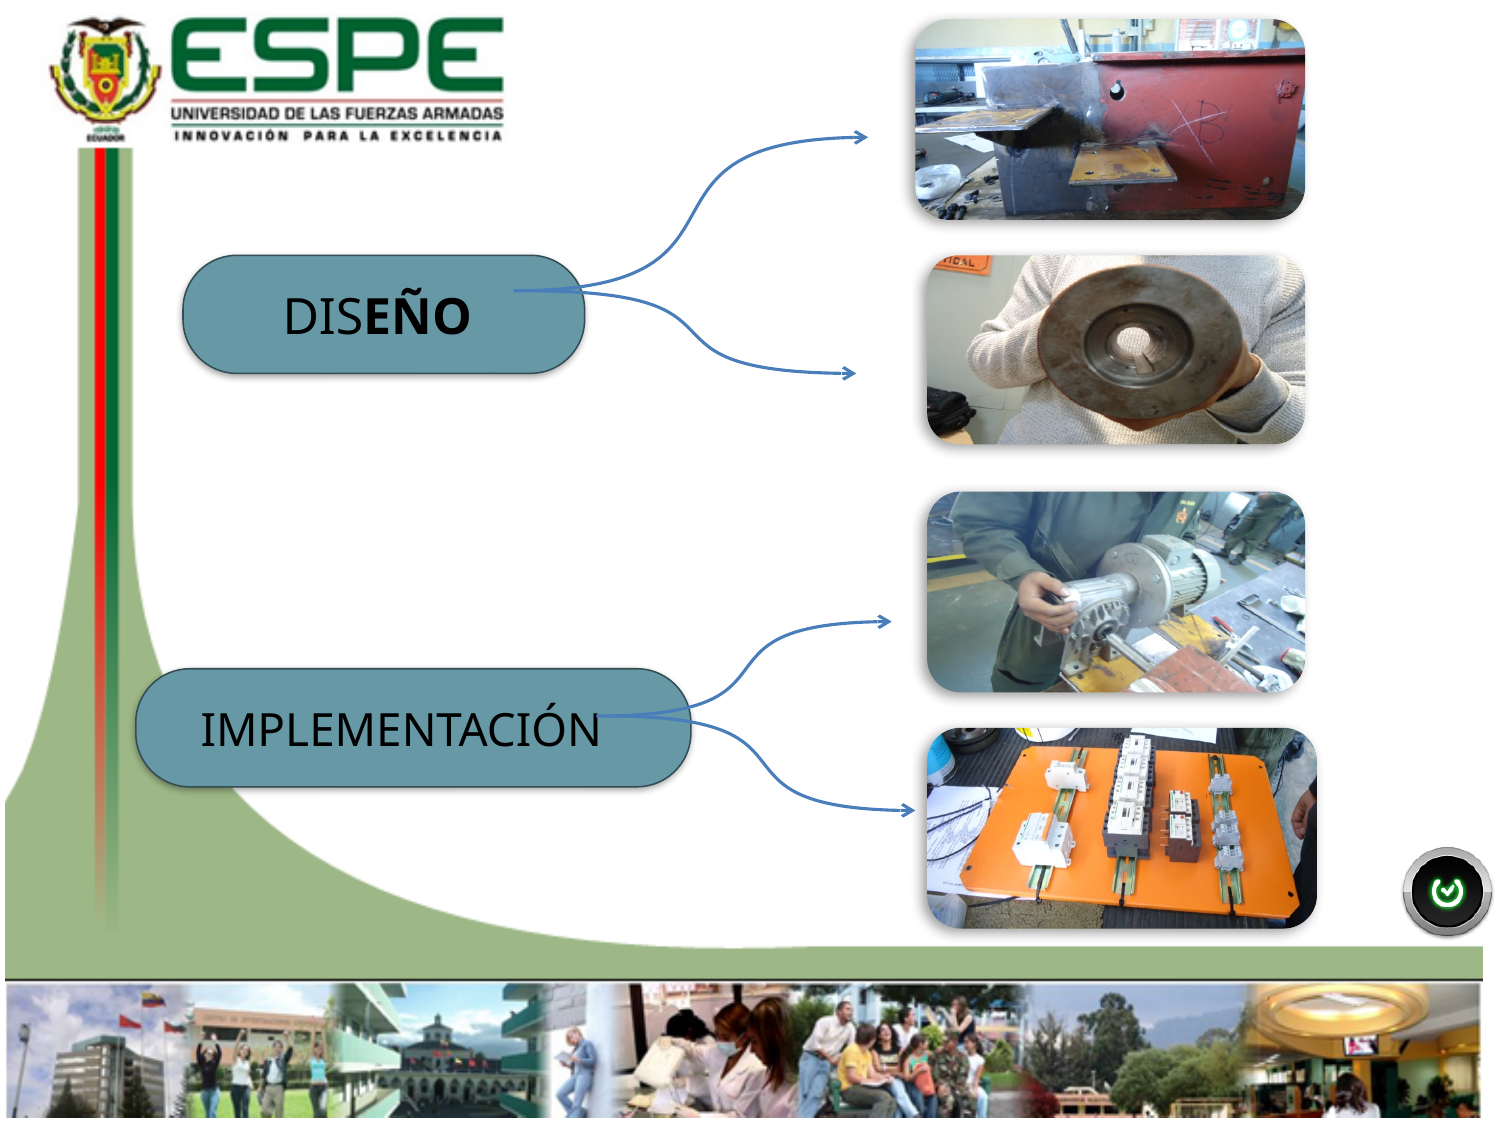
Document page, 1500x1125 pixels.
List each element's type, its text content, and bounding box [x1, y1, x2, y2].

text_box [513, 136, 869, 291]
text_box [596, 621, 892, 717]
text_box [608, 715, 916, 811]
text_box IMPLEMENTACIÓN [135, 667, 602, 788]
picture [5, 12, 1495, 1118]
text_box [525, 300, 857, 374]
text_box DISEÑO [182, 254, 520, 375]
